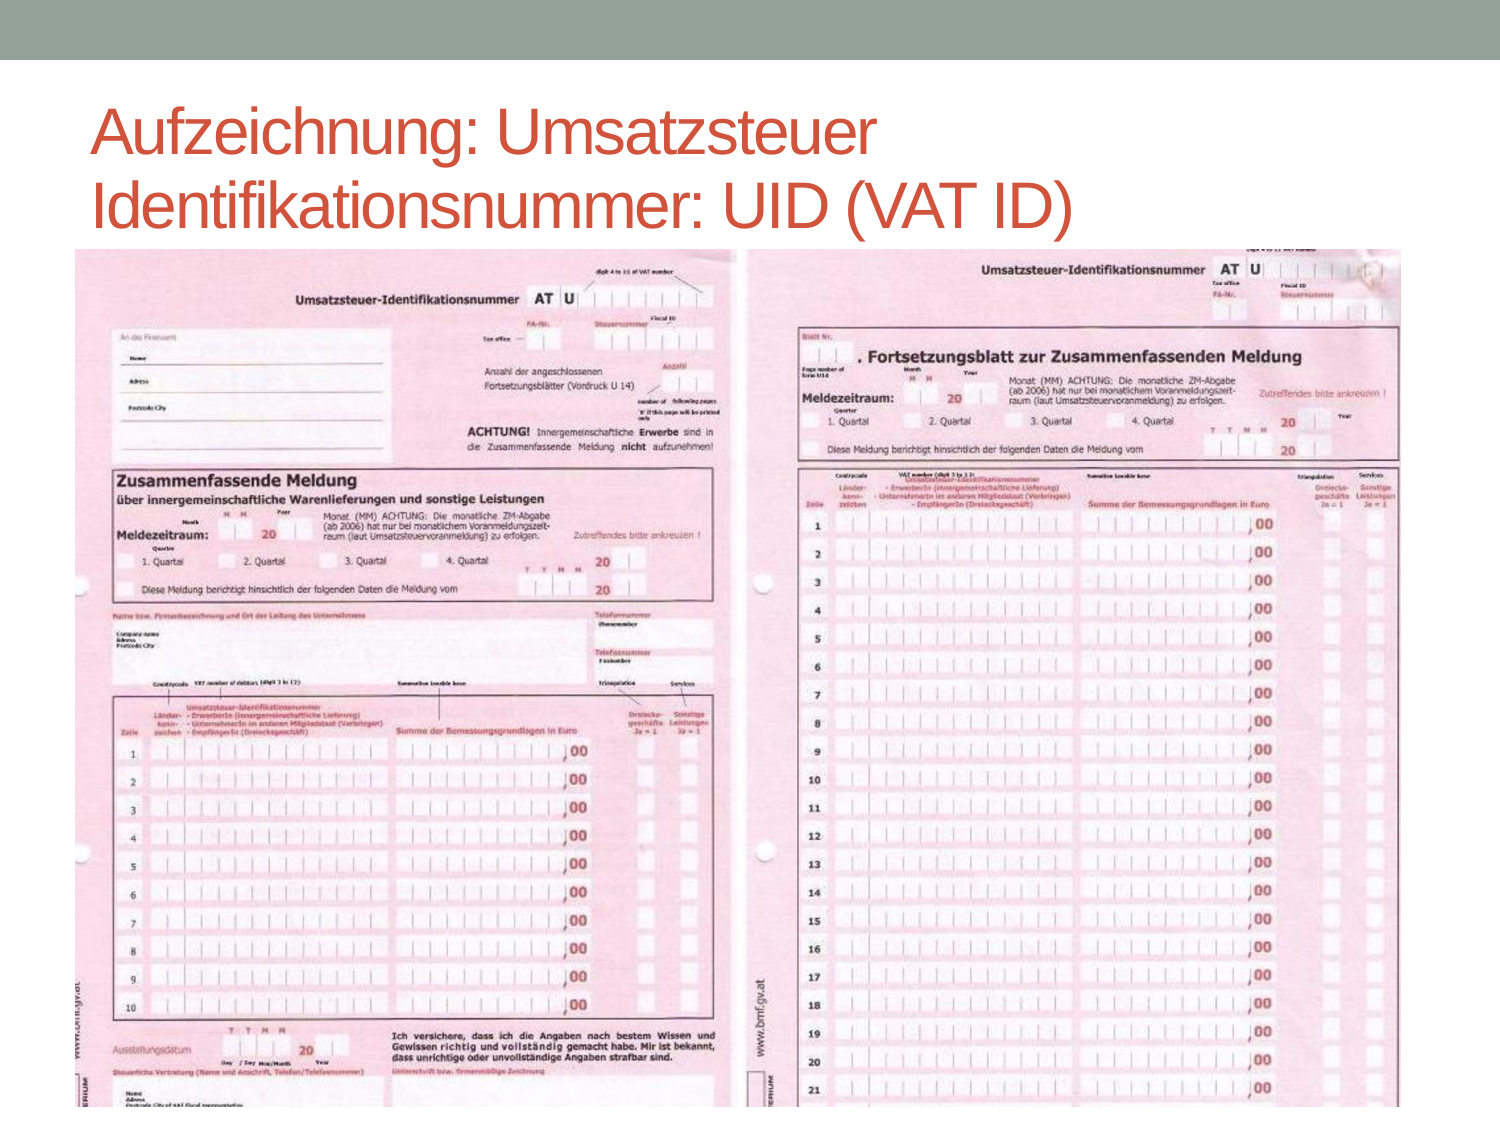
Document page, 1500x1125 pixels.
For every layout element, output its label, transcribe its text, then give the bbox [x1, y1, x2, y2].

picture [74, 249, 1401, 1107]
title Aufzeichnung: Umsatzsteuer Identifikationsnummer: UID (VAT ID) [75, 87, 1425, 250]
